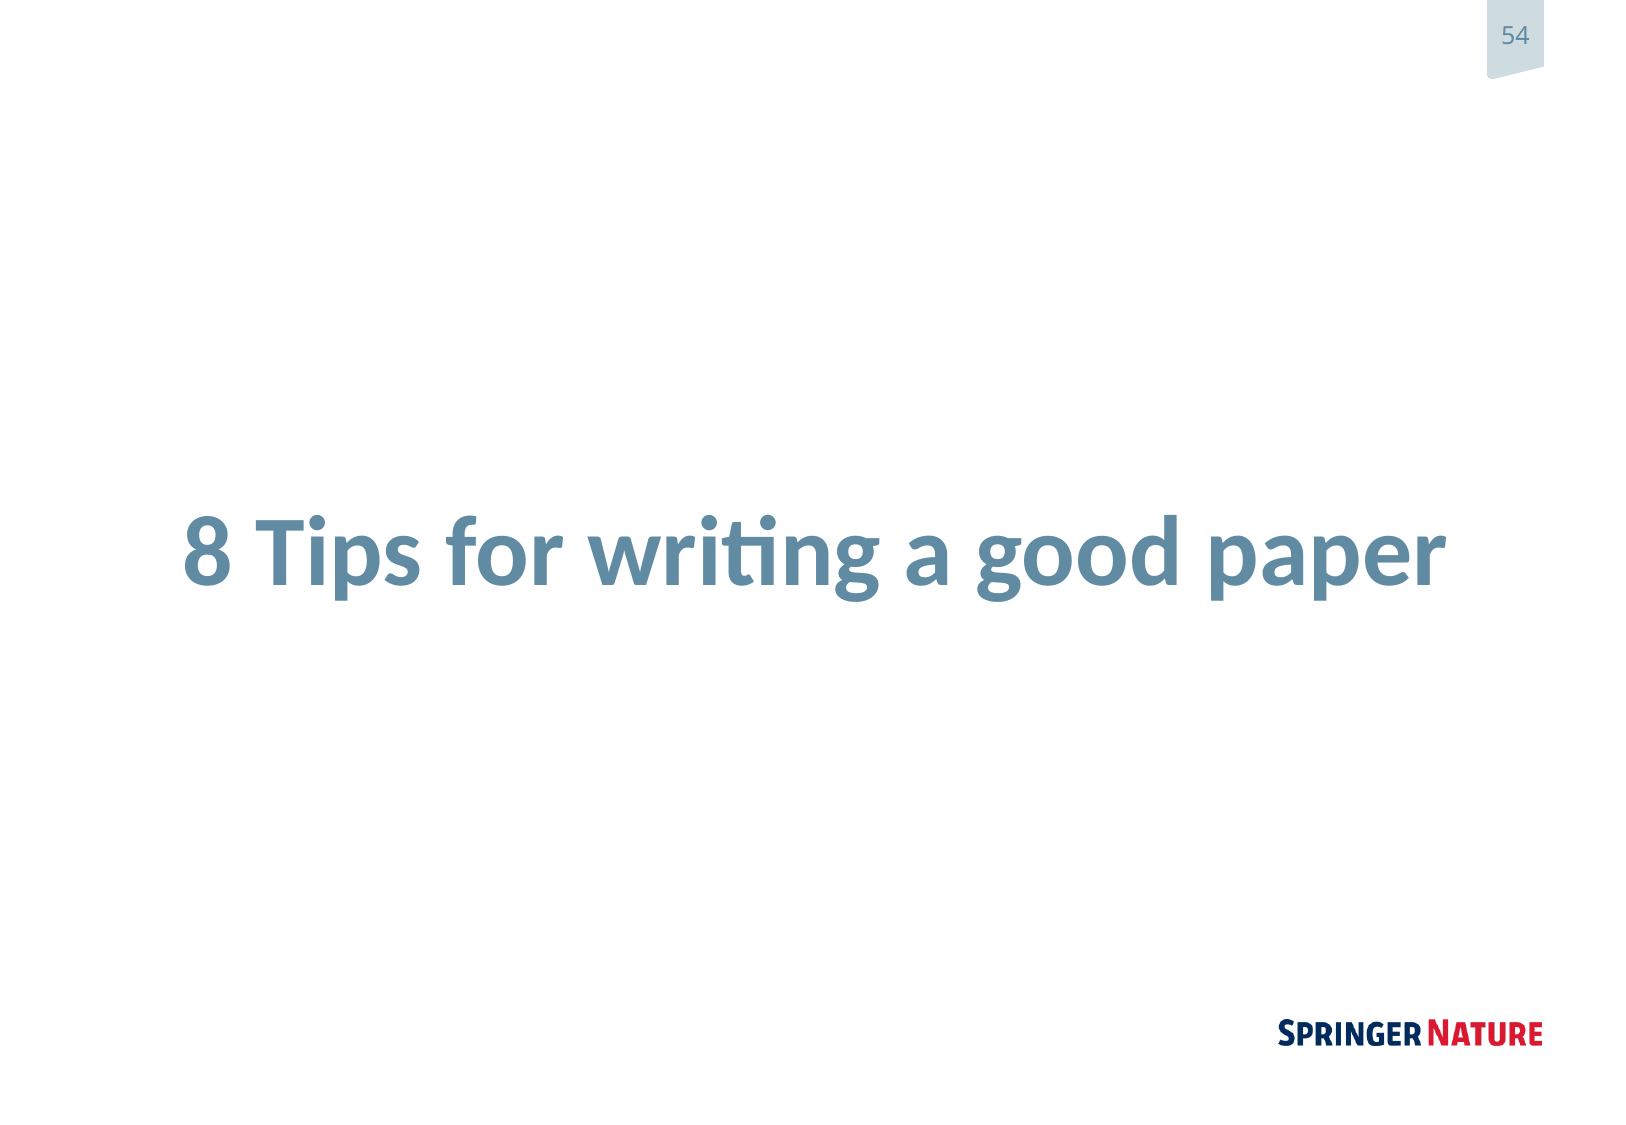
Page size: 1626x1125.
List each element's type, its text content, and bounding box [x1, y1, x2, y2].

text_box 8 Tips for writing a good paper [182, 485, 1534, 546]
picture [1278, 1019, 1542, 1046]
